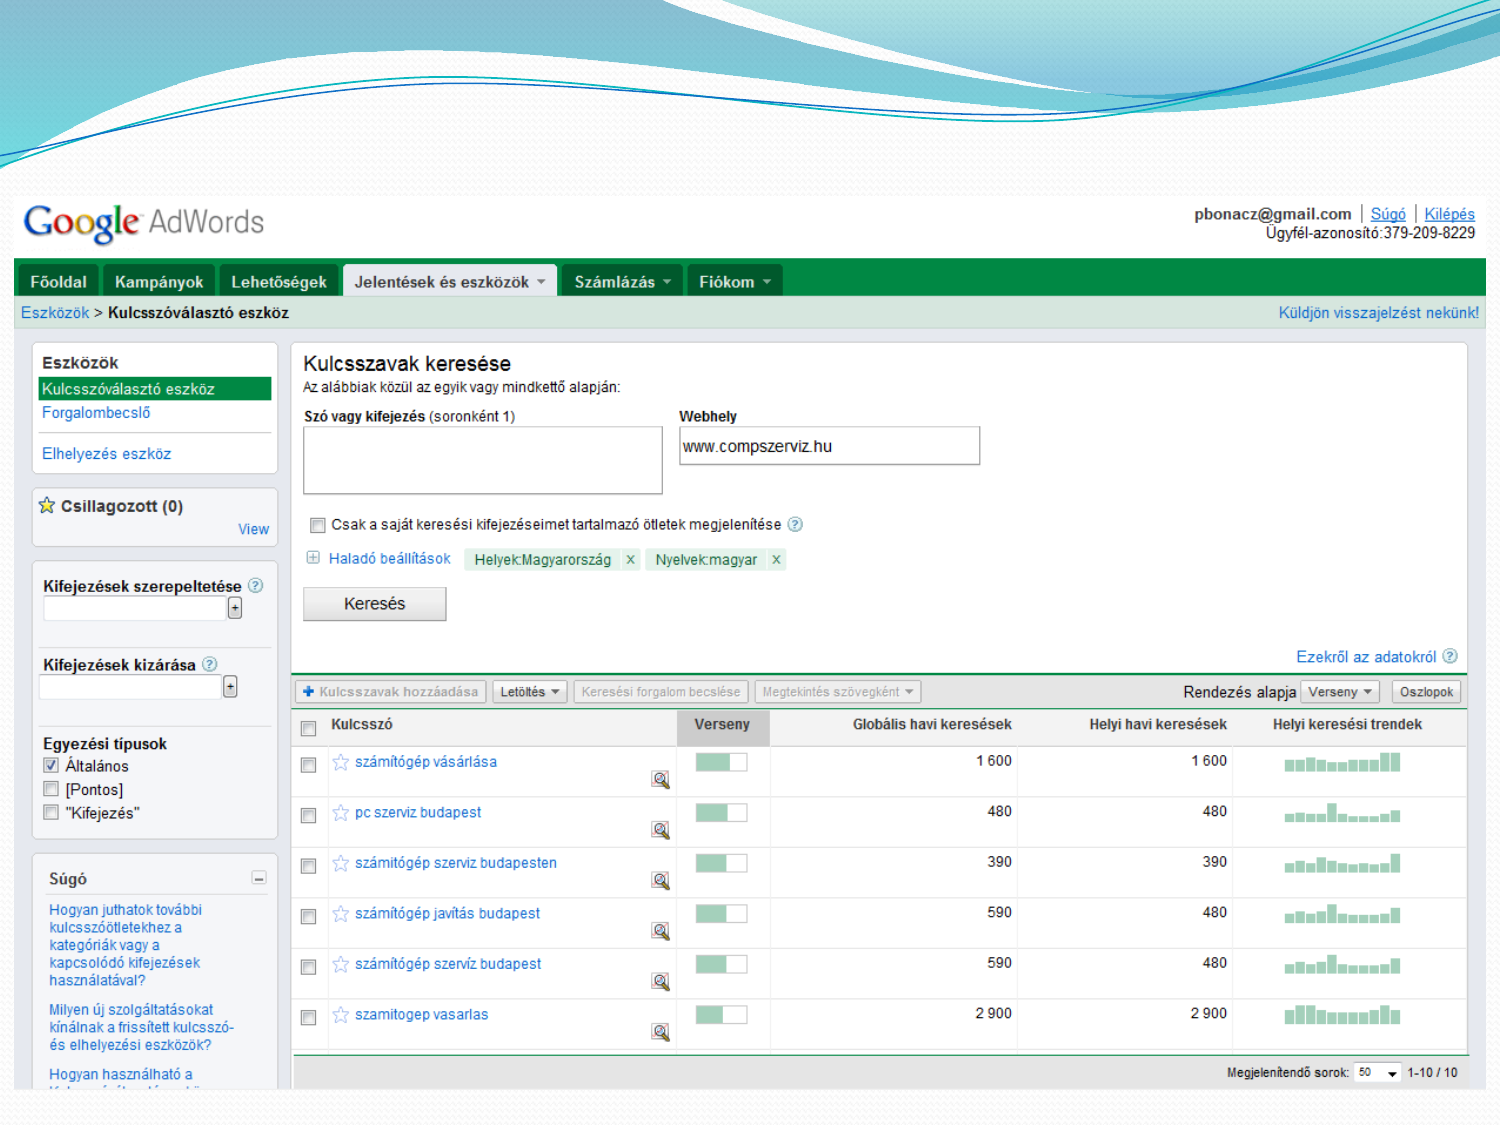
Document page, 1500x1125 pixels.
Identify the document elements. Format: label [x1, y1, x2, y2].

picture [14, 196, 1486, 1091]
